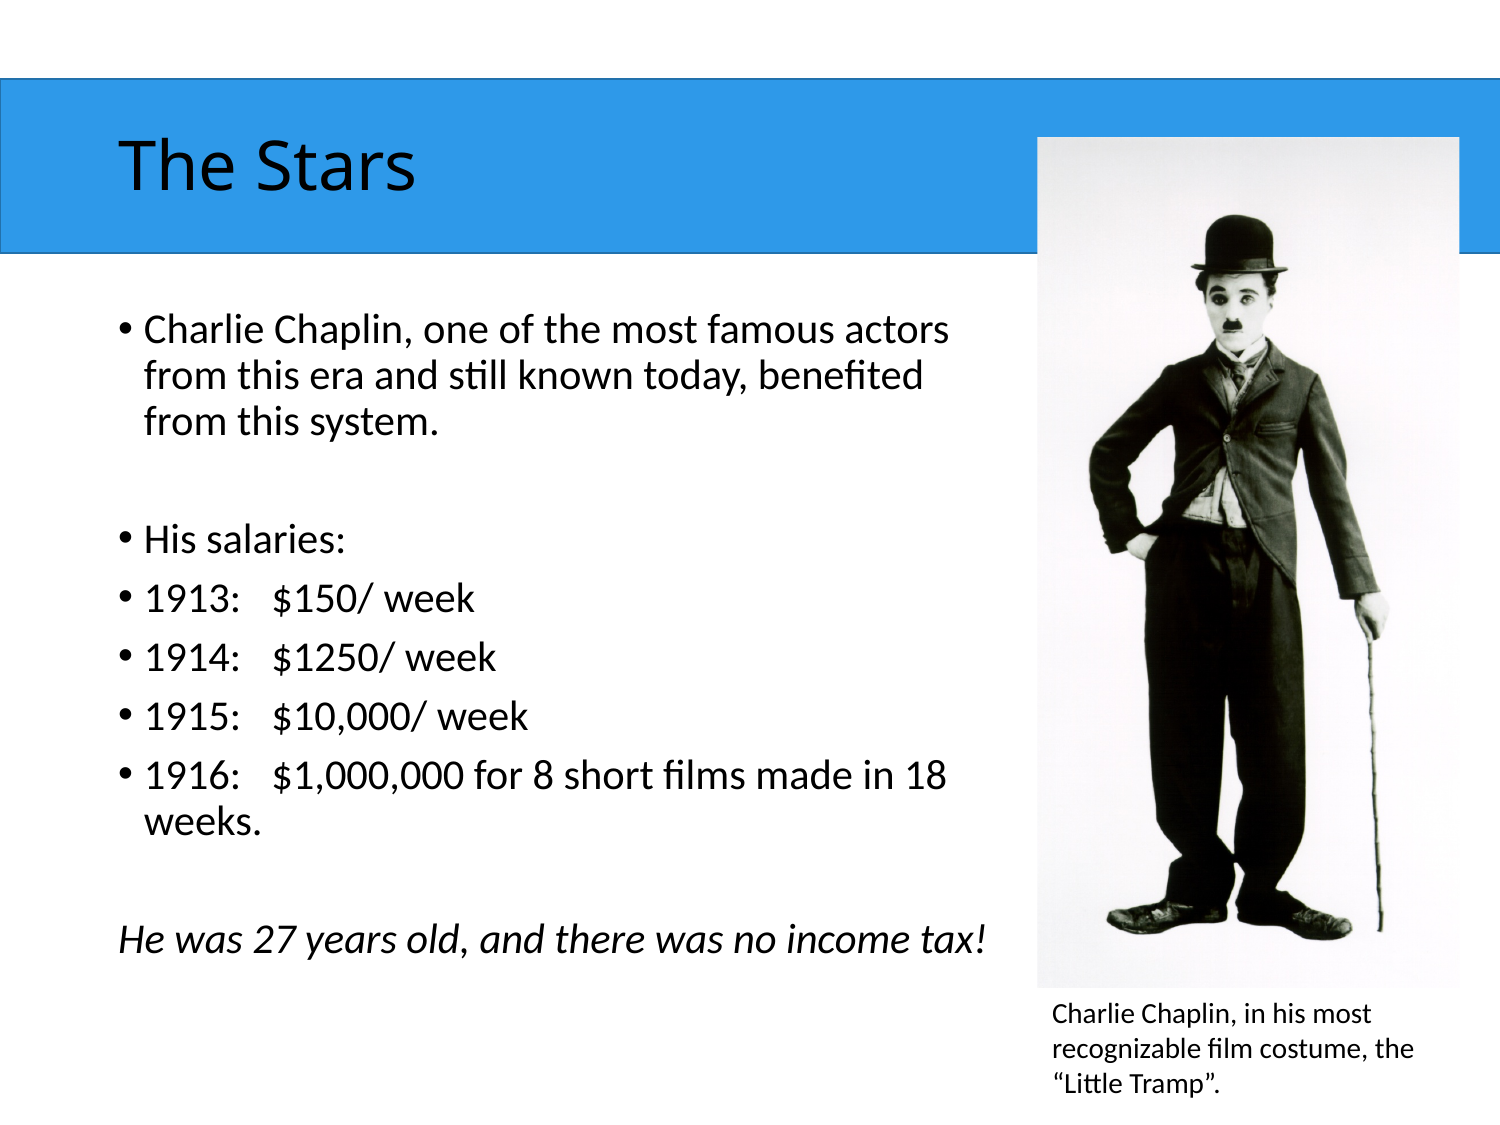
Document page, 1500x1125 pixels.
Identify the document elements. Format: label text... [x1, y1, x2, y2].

text_box Charlie Chaplin, in his most recognizable film costume, the “Little Tramp”. [1037, 987, 1500, 1108]
list Charlie Chaplin, one of the most famous actors from this era and still known today, benefited from this system. His salaries: 1913: $150/ week 1914: $1250/ week 1915: $10,000/ week 1916: $1,000,000 for 8 short films made in 18 weeks. He was 27 years old, and there was no income tax! [103, 299, 1013, 1014]
picture [1037, 137, 1460, 988]
title The Stars [103, 59, 1397, 278]
